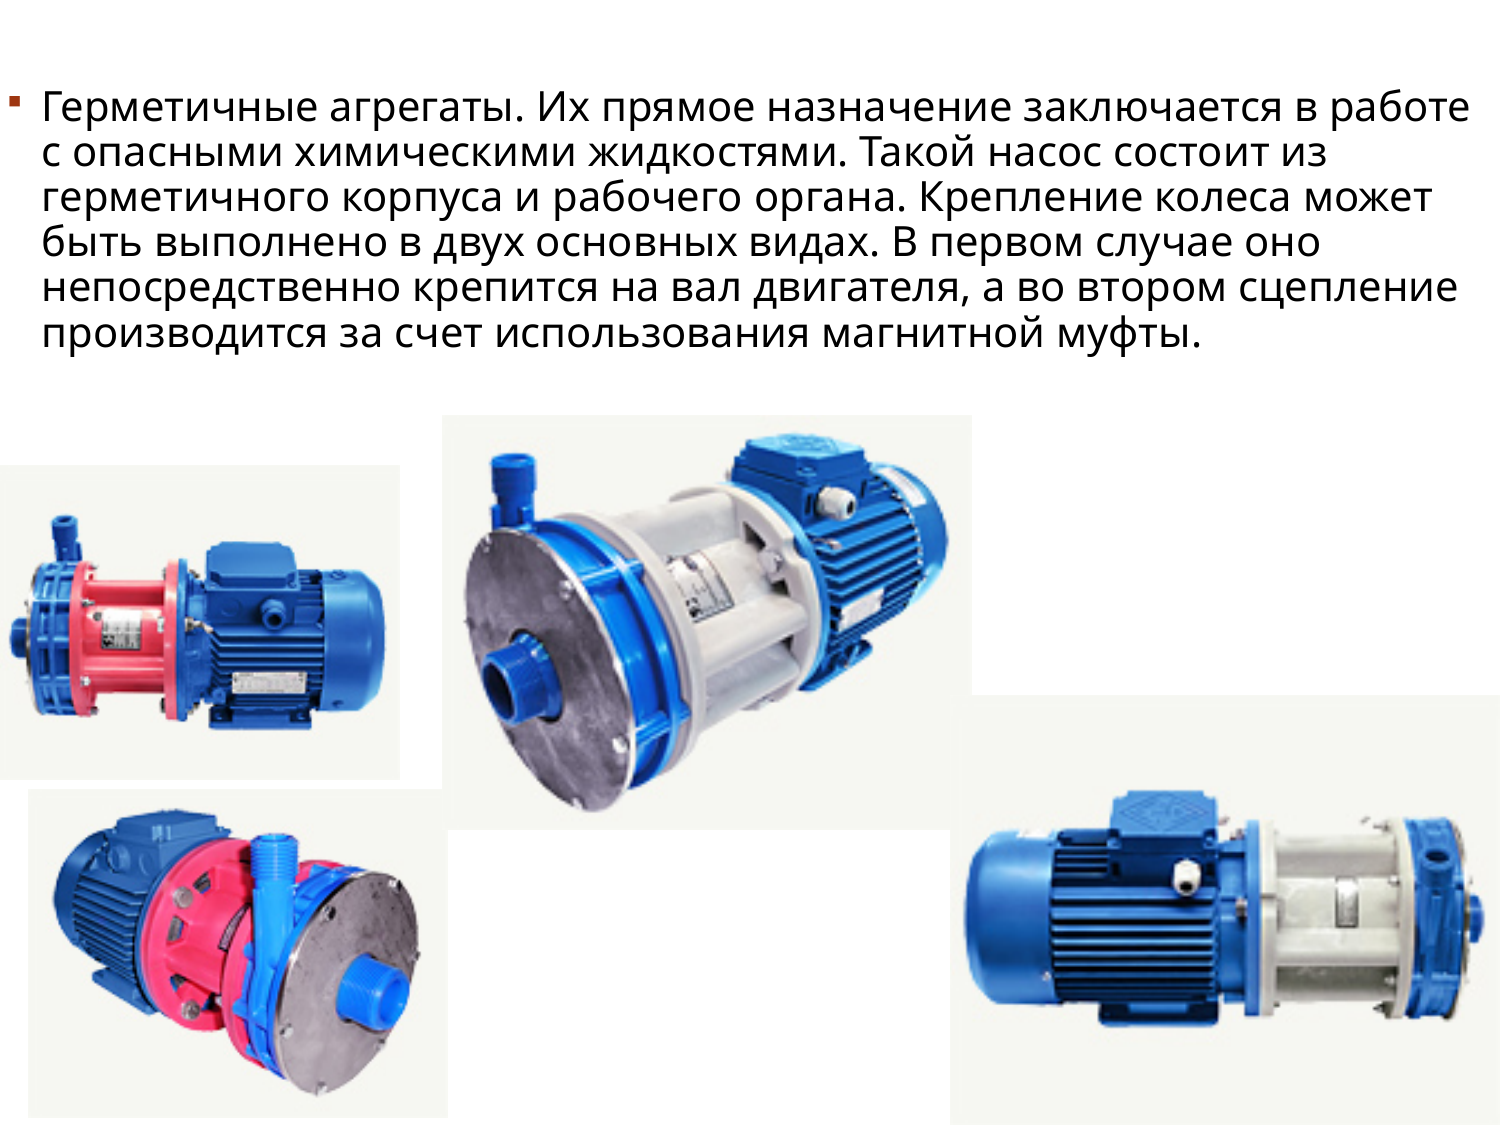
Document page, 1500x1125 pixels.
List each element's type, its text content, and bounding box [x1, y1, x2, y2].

list Герметичные агрегаты. Их прямое назначение заключается в работе с опасными химическими жидкостями. Такой насос состоит из герметичного корпуса и рабочего органа. Крепление колеса может быть выполнено в двух основных видах. В первом случае оно непосредственно крепится на вал двигателя, а во втором сцепление производится за счет использования магнитной муфты. [0, 78, 1492, 379]
picture [0, 465, 400, 780]
picture [28, 415, 1500, 1125]
